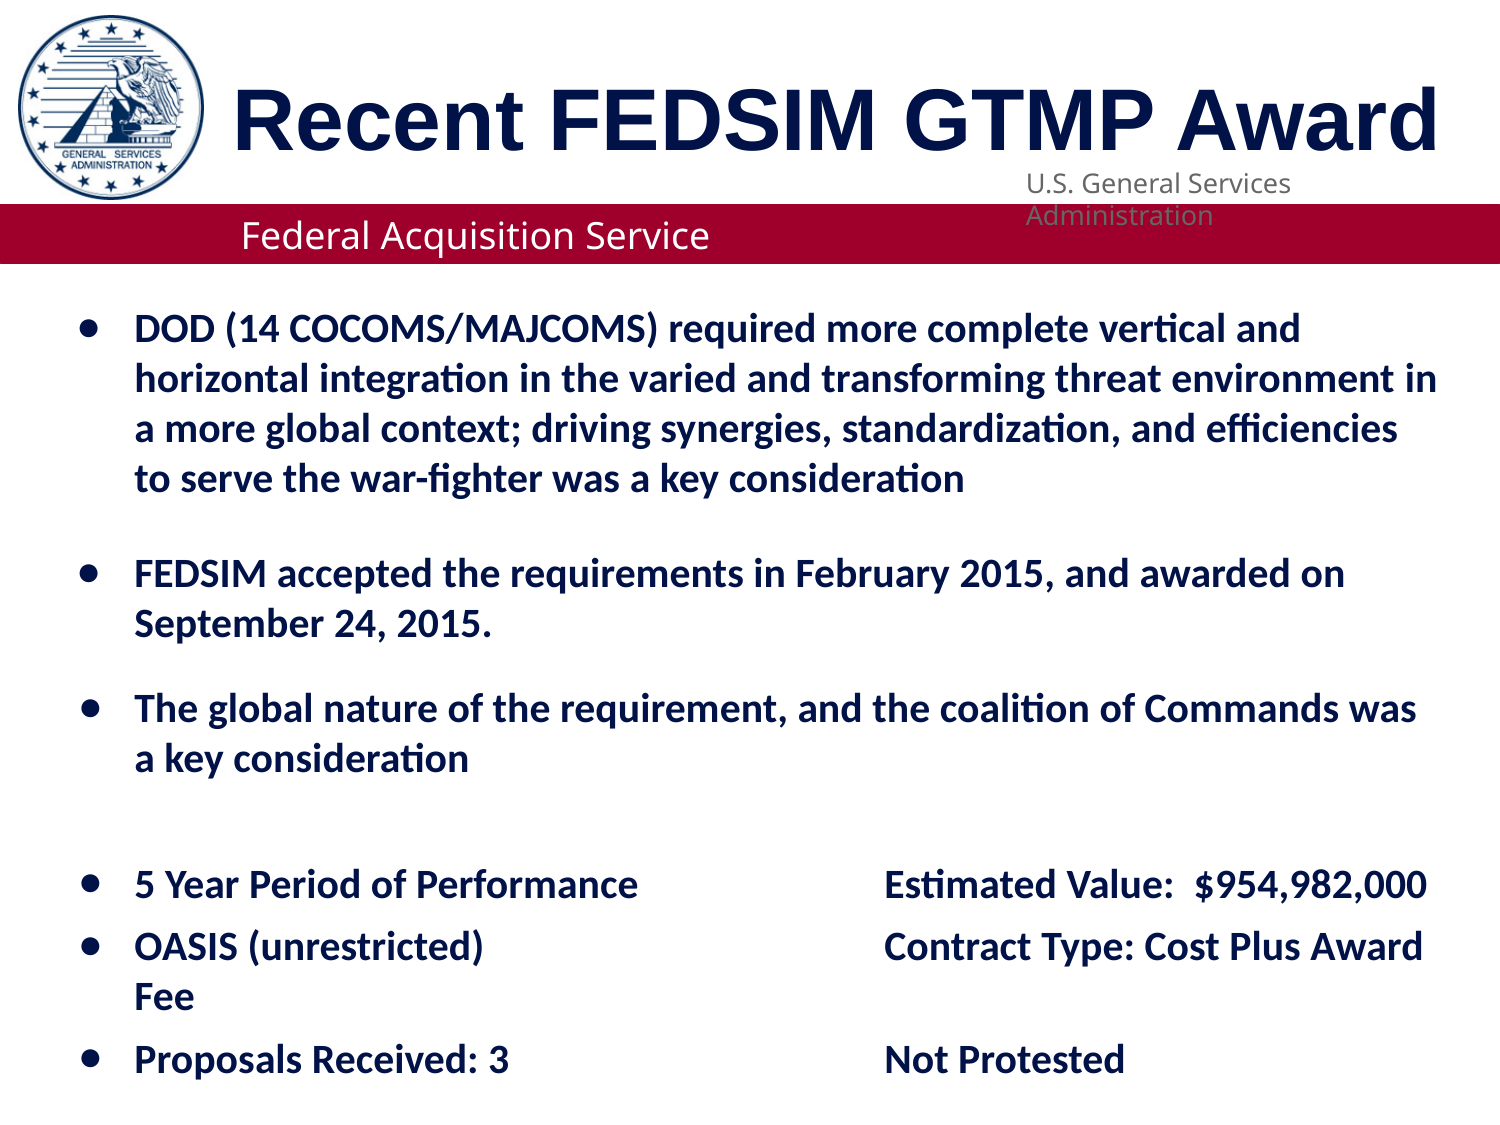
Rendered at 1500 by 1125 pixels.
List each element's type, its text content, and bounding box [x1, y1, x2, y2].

text_box U.S. General Services Administration [1010, 151, 1500, 201]
picture [18, 15, 204, 201]
text_box Federal Acquisition Service [0, 205, 1500, 263]
title Recent FEDSIM GTMP Award [217, 45, 1500, 183]
list DOD (14 COCOMS/MAJCOMS) required more complete vertical and horizontal integration in the varied and transforming threat environment in a more global context; driving synergies, standardization, and efficiencies to serve the war-fighter was a key consideration FEDSIM accepted the requirements in February 2015, and awarded on September 24, 2015. The global nature of the requirement, and the coalition of Commands was a key consideration 5 Year Period of Performance Estimated Value: $954,982,000 OASIS (unrestricted) Contract Type: Cost Plus Award Fee Proposals Received: 3 Not Protested [44, 286, 1456, 1078]
